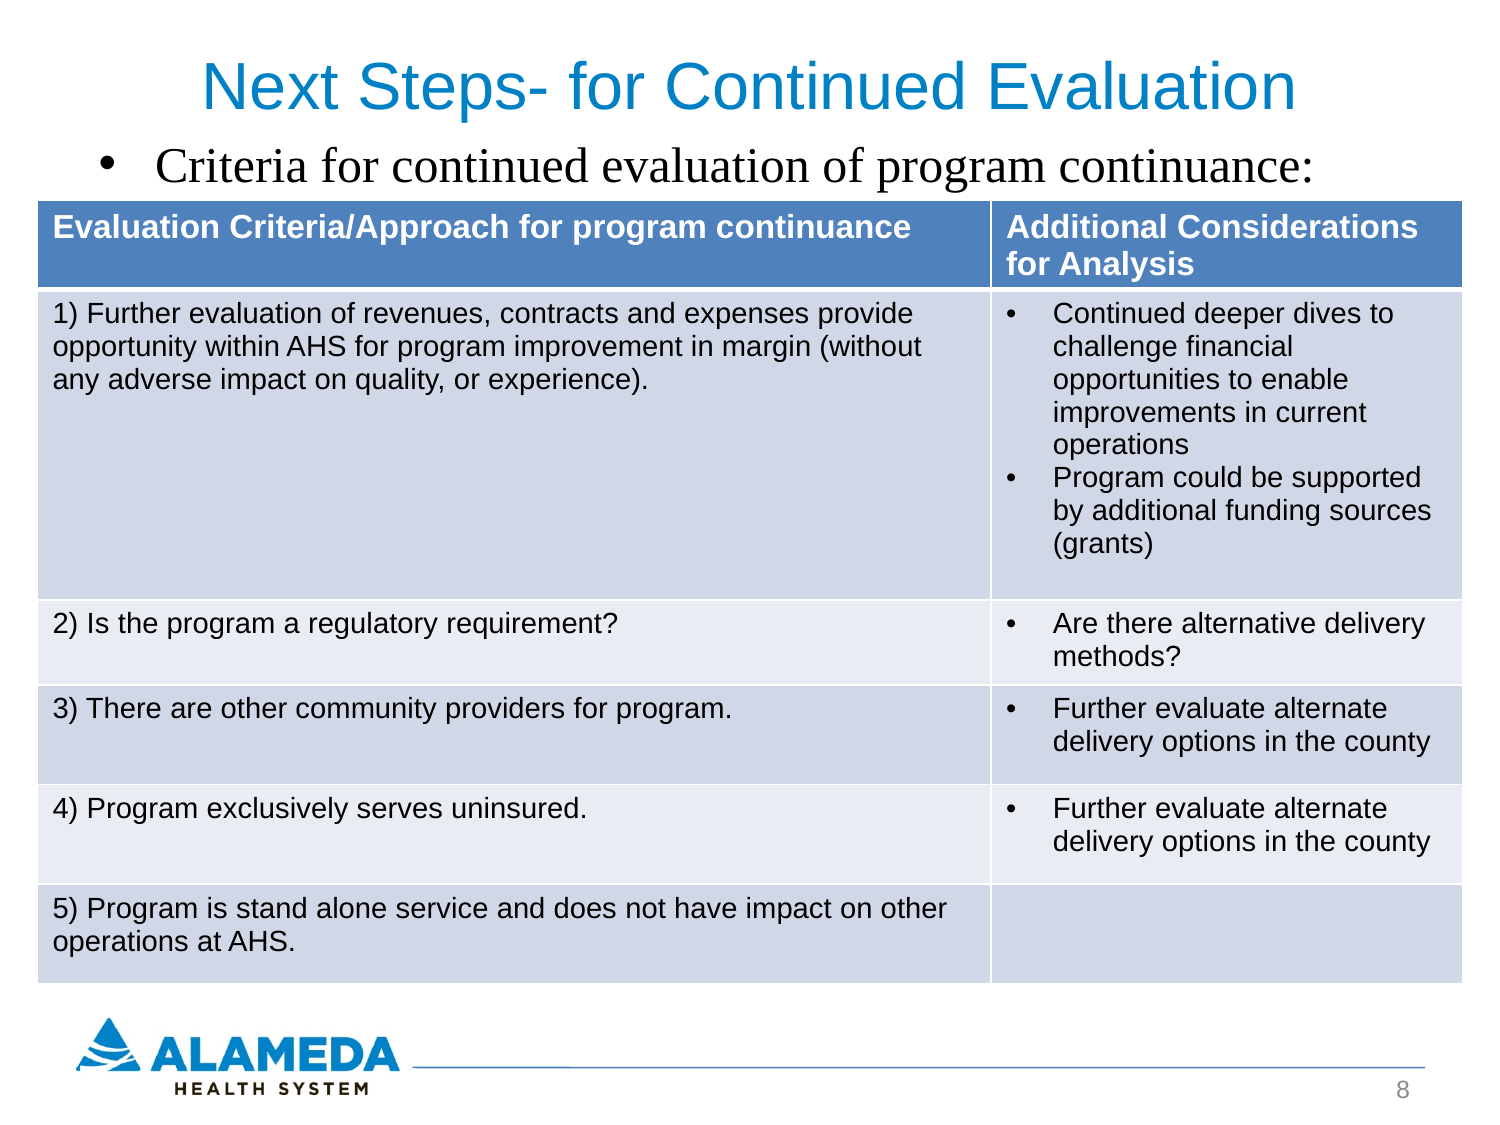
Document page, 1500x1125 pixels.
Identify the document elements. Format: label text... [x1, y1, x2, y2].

table_cell 4) Program exclusively serves uninsured. [38, 785, 990, 883]
table_cell 2) Is the program a regulatory requirement? [38, 601, 990, 684]
list Criteria for continued evaluation of program continuance: [83, 125, 1434, 200]
table_cell [992, 885, 1462, 983]
table_cell 3) There are other community providers for program. [38, 686, 990, 784]
slide_number 8 [1074, 1074, 1425, 1103]
table_cell Further evaluate alternate delivery options in the county [992, 785, 1462, 883]
table_cell Continued deeper dives to challenge financial opportunities to enable improvements in current operations Program could be supported by additional funding sources (grants) [992, 292, 1462, 599]
table_cell 1) Further evaluation of revenues, contracts and expenses provide opportunity within AHS for program improvement in margin (without any adverse impact on quality, or experience). [38, 292, 990, 599]
table_cell Further evaluate alternate delivery options in the county [992, 686, 1462, 784]
table_header Evaluation Criteria/Approach for program continuance [38, 201, 990, 287]
table_cell 5) Program is stand alone service and does not have impact on other operations at AHS. [38, 885, 990, 983]
picture [76, 1018, 400, 1095]
title Next Steps- for Continued Evaluation [75, 15, 1425, 150]
table_cell Are there alternative delivery methods? [992, 601, 1462, 684]
table_header Additional Considerations for Analysis [992, 201, 1462, 287]
